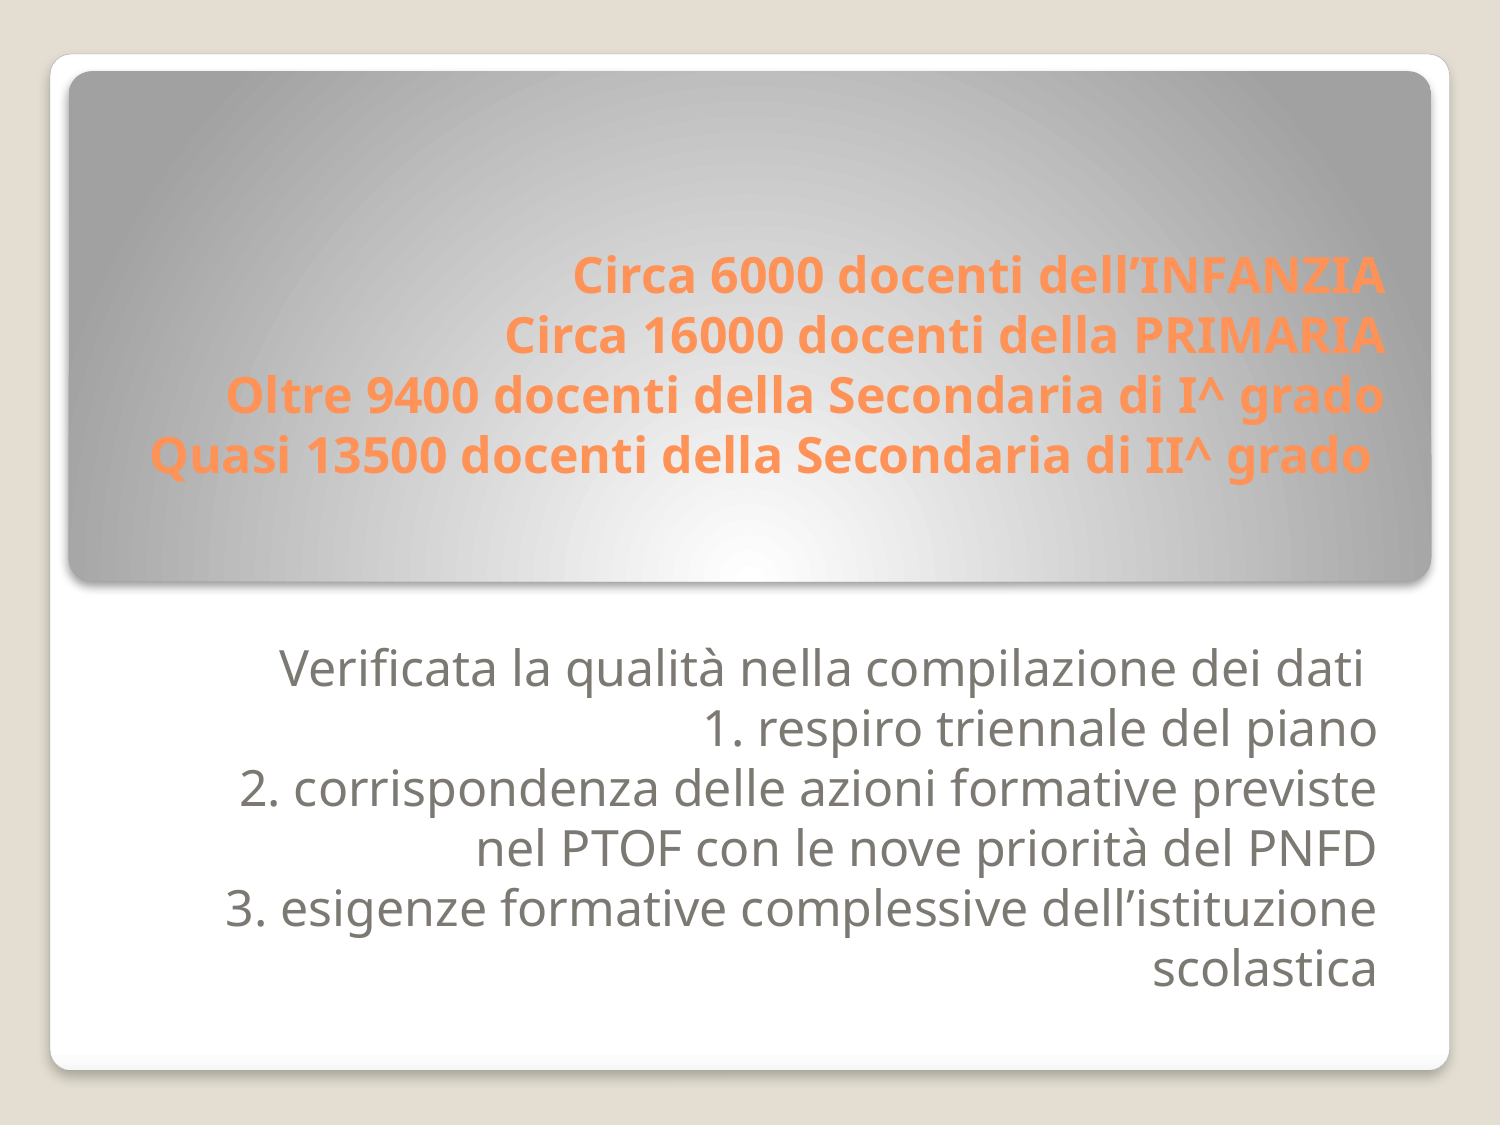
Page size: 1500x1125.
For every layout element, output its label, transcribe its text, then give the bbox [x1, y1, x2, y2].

title Circa 6000 docenti dell’INFANZIA Circa 16000 docenti della PRIMARIA Oltre 9400 docenti della Secondaria di I^ grado Quasi 13500 docenti della Secondaria di II^ grado [118, 90, 1394, 551]
subtitle Verificata la qualità nella compilazione dei dati 1. respiro triennale del piano 2. corrispondenza delle azioni formative previste nel PTOF con le nove priorità del PNFD 3. esigenze formative complessive dell’istituzione scolastica [118, 586, 1394, 1035]
